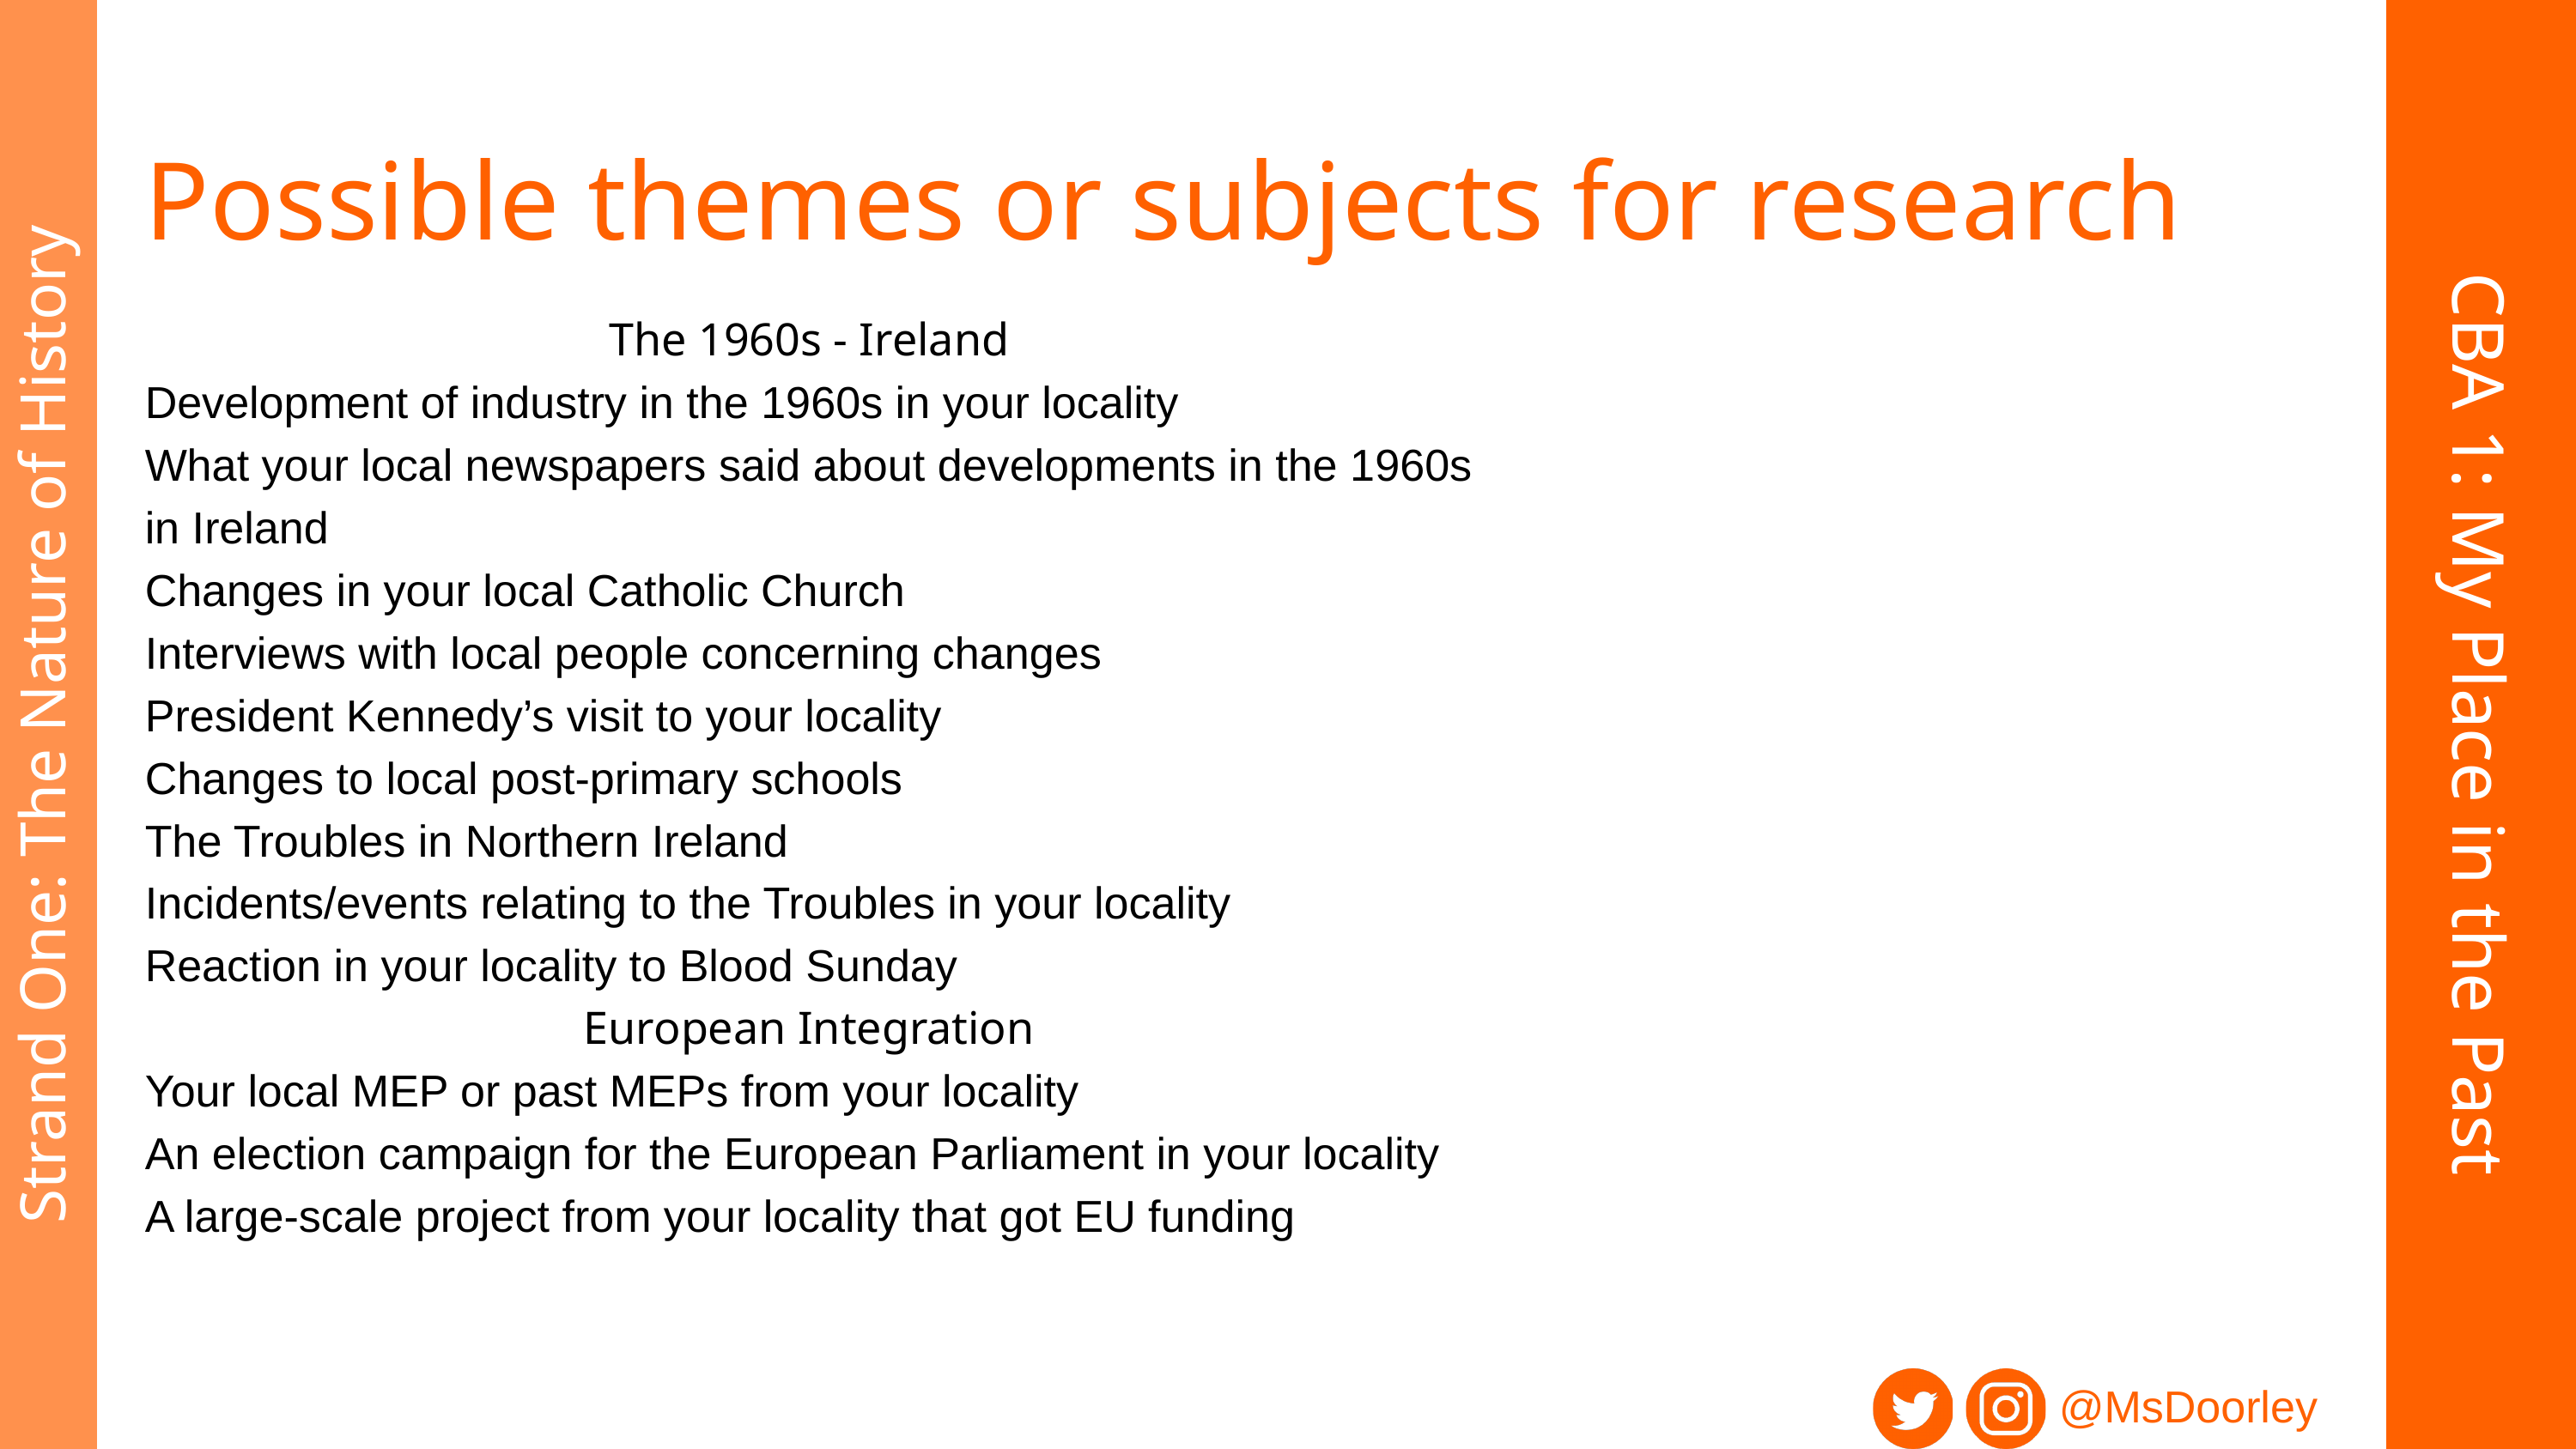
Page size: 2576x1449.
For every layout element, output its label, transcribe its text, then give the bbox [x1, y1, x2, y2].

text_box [0, 0, 97, 1449]
text_box Possible themes or subjects for research [144, 111, 2344, 262]
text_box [2385, 0, 2576, 1449]
text_box The 1960s - Ireland Development of industry in the 1960s in your locality What your local newspapers said about developments in the 1960s in Ireland Changes in your local Catholic Church Interviews with local people concerning changes President Kennedy’s visit to your locality Changes to local post-primary schools The Troubles in Northern Ireland Incidents/events relating to the Troubles in your locality Reaction in your locality to Blood Sunday European Integration Your local MEP or past MEPs from your locality An election campaign for the European Parliament in your locality A large-scale project from your locality that got EU funding [144, 302, 1474, 1241]
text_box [1872, 1368, 2386, 1449]
